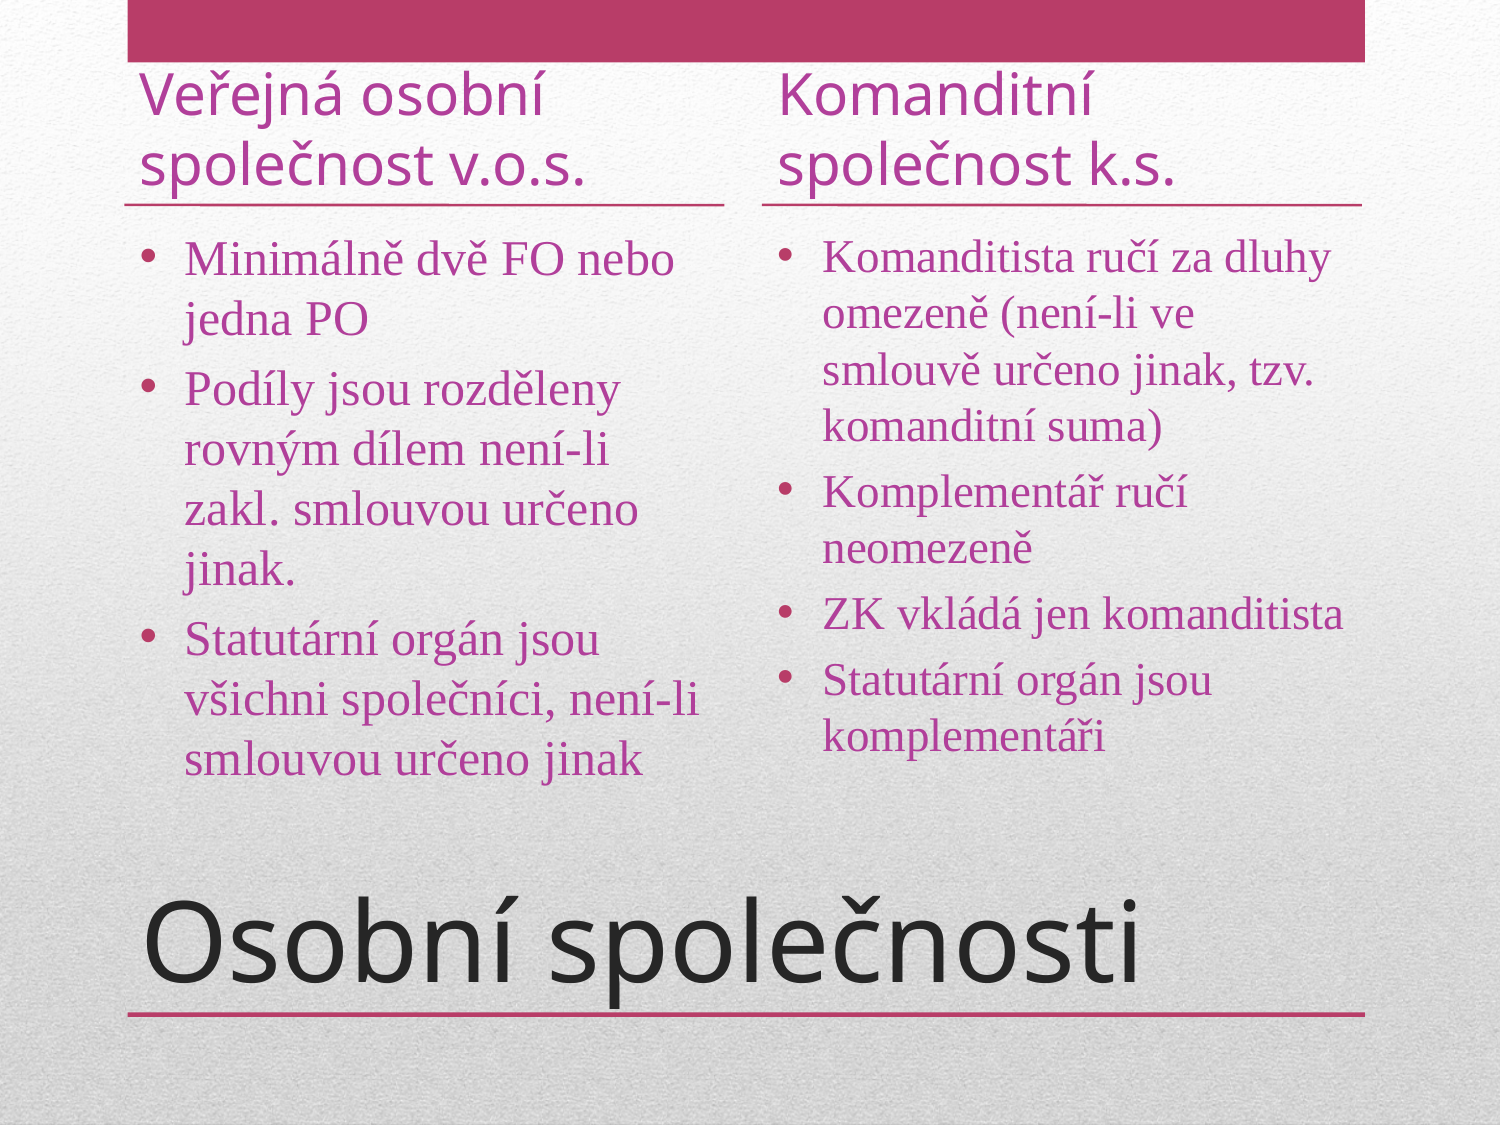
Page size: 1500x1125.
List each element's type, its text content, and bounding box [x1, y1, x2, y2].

title Osobní společnosti [125, 750, 1238, 1013]
list Komanditní společnost k.s. [761, 99, 1362, 205]
list Veřejná osobní společnost v.o.s. [124, 99, 725, 205]
list Minimálně dvě FO nebo jedna PO Podíly jsou rozděleny rovným dílem není-li zakl. smlouvou určeno jinak. Statutární orgán jsou všichni společníci, není-li smlouvou určeno jinak [124, 218, 725, 799]
list Komanditista ručí za dluhy omezeně (není-li ve smlouvě určeno jinak, tzv. komanditní suma) Komplementář ručí neomezeně ZK vkládá jen komanditista Statutární orgán jsou komplementáři [761, 218, 1362, 799]
